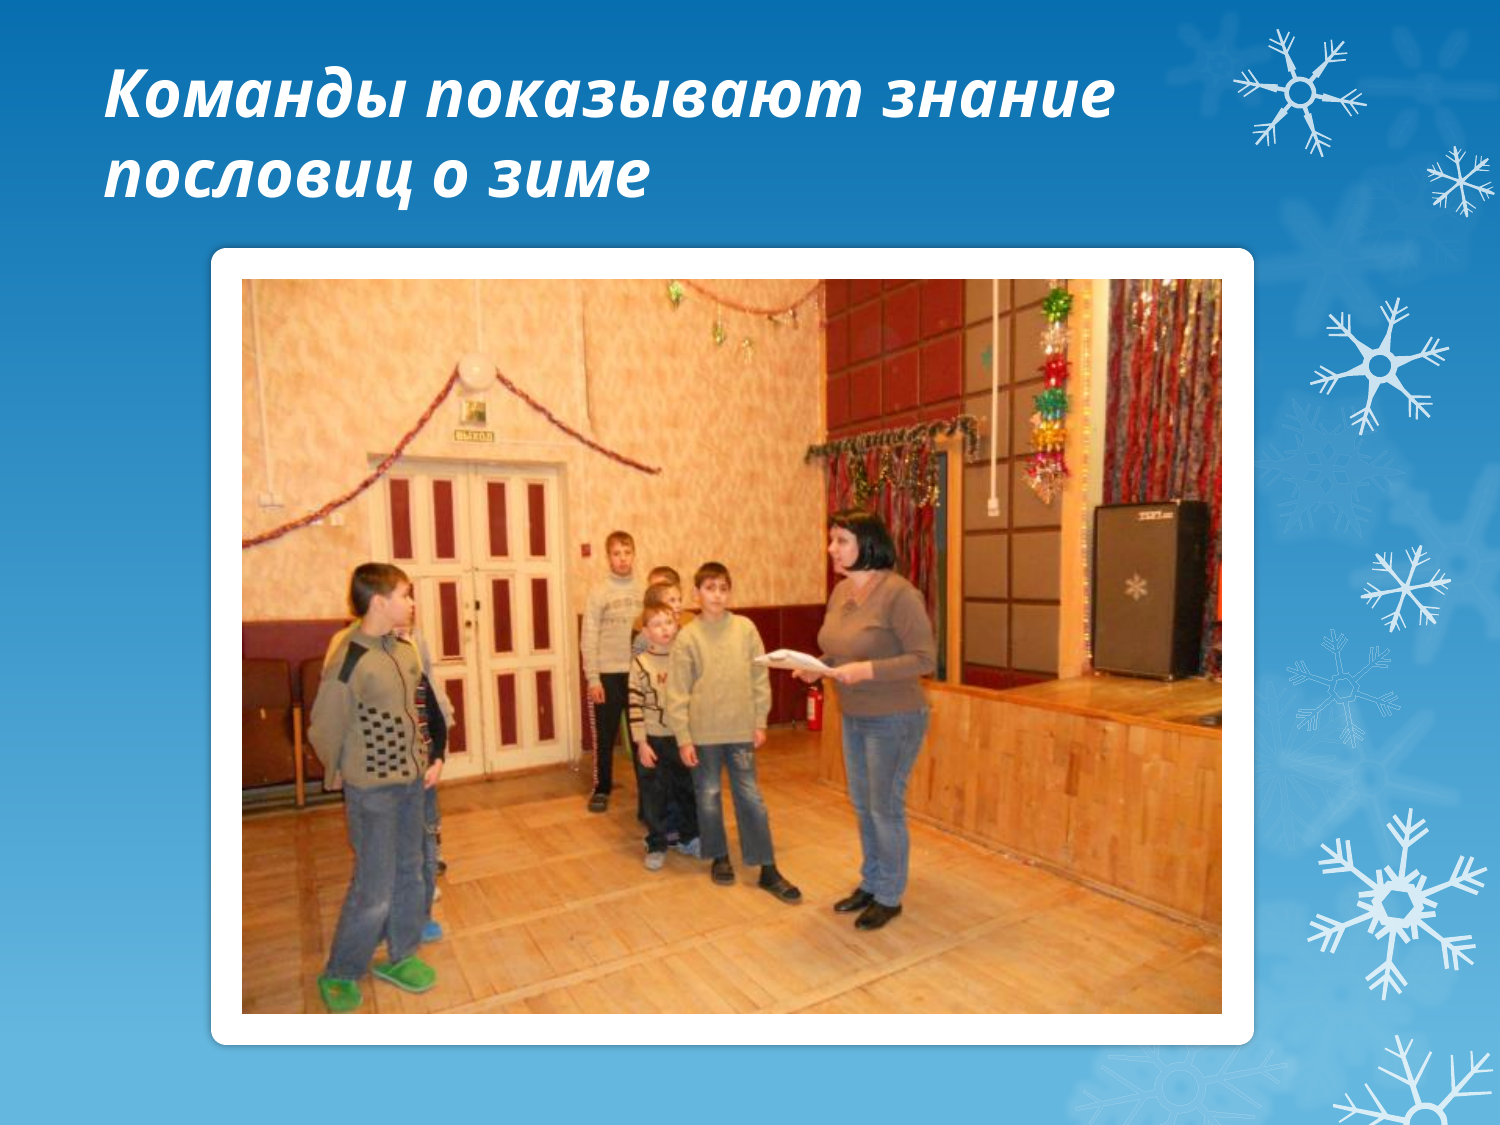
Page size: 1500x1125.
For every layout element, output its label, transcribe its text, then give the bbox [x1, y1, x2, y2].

title Команды показывают знание пословиц о зиме [88, 54, 1258, 207]
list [241, 278, 1223, 1015]
